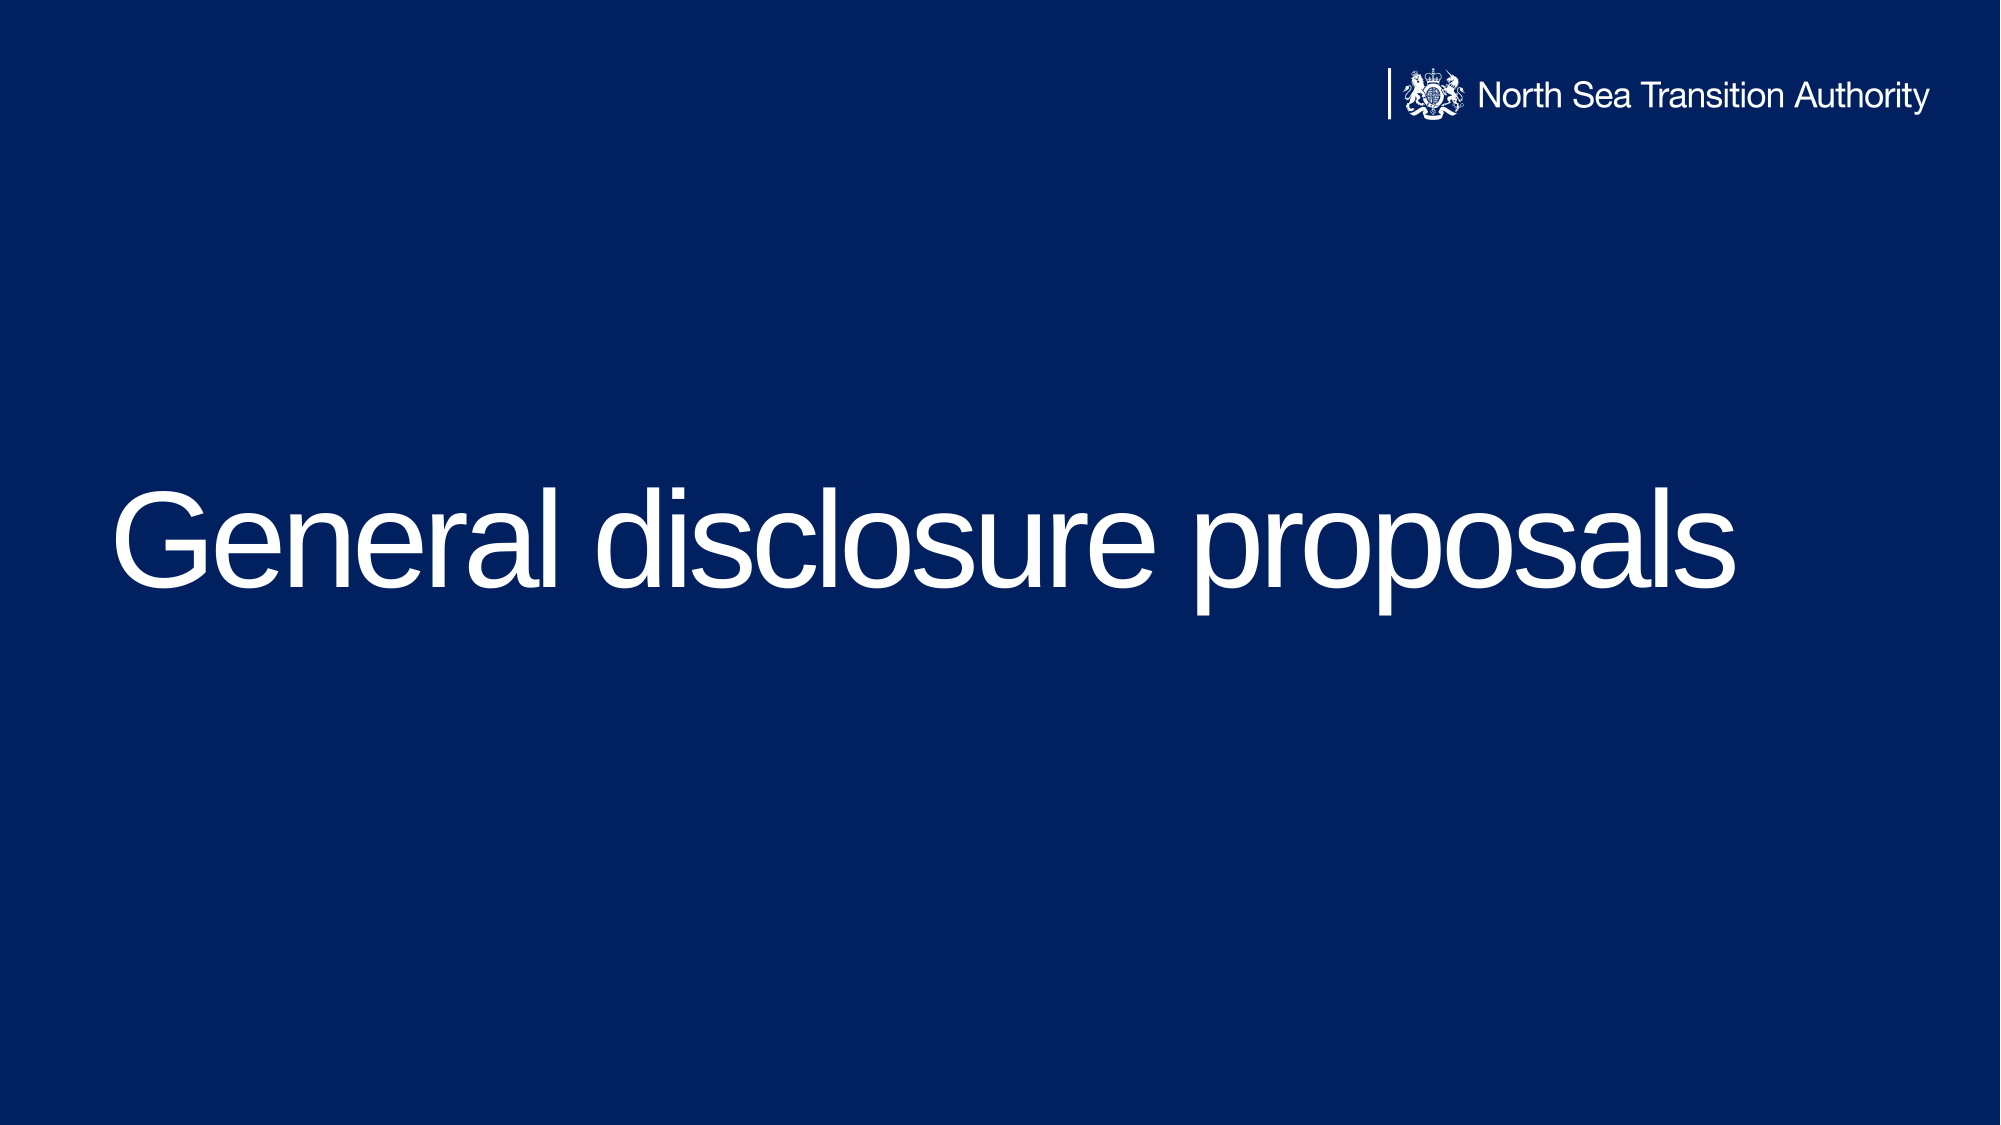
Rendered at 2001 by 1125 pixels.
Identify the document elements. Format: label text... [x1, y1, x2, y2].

title General disclosure proposals [94, 461, 1930, 655]
picture [1388, 68, 1930, 120]
